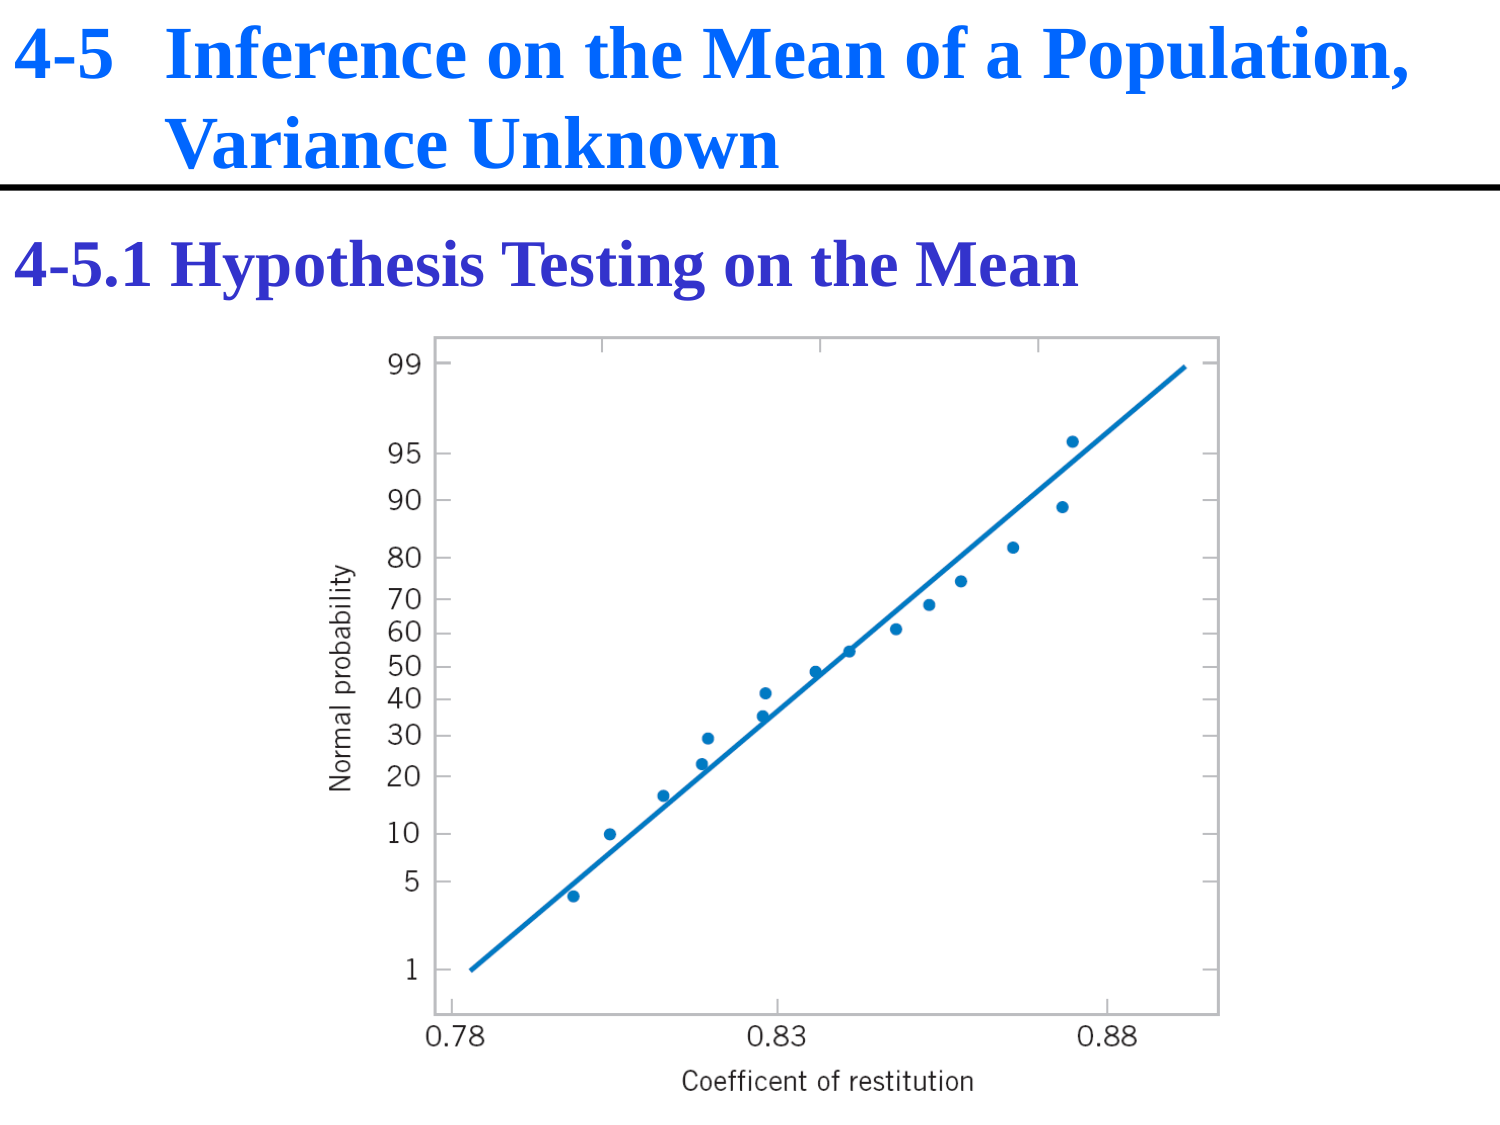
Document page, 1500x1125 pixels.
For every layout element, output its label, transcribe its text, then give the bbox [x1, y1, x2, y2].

picture [324, 324, 1225, 1095]
text_box 4-5 Inference on the Mean of a Population, Variance Unknown [0, 0, 1450, 187]
text_box 4-5.1 Hypothesis Testing on the Mean [0, 212, 1425, 308]
